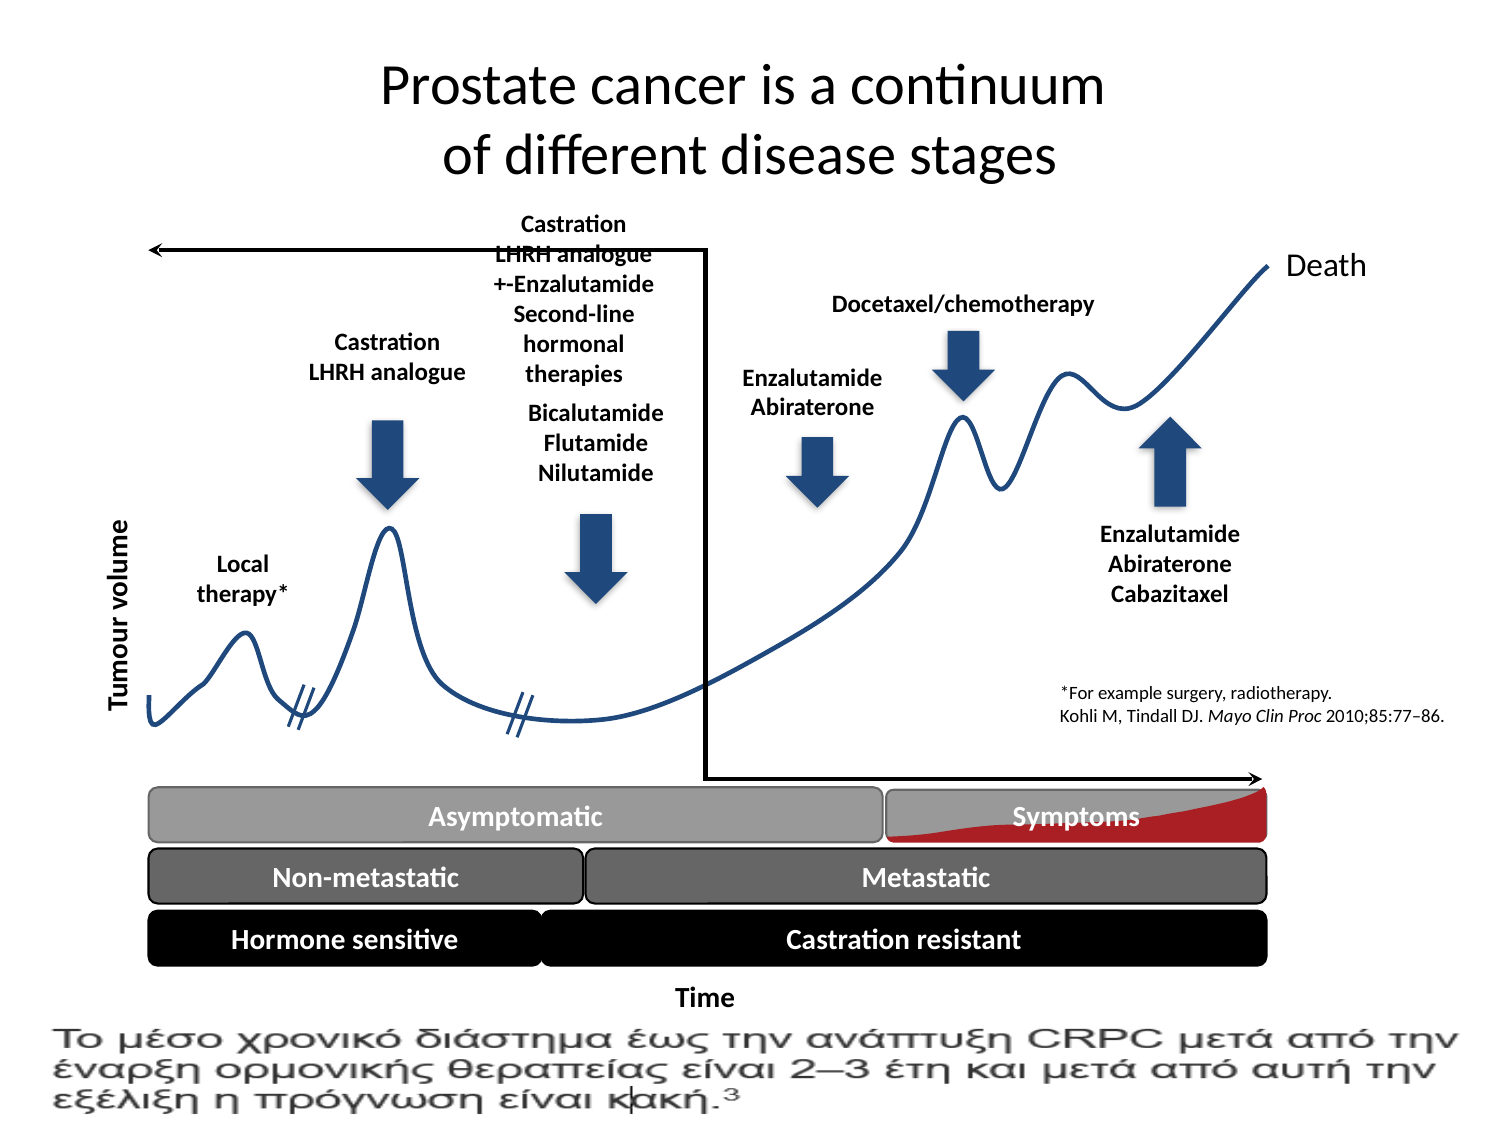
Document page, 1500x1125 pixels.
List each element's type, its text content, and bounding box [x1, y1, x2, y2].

title Prostate cancer is a continuum of different disease stages [75, 22, 1426, 211]
text_box *For example surgery, radiotherapy. Kohli M, Tindall DJ. Mayo Clin Proc 2010;85:77–86. [1413, 673, 1469, 751]
picture [41, 1020, 1479, 1123]
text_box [90, 199, 1410, 1019]
